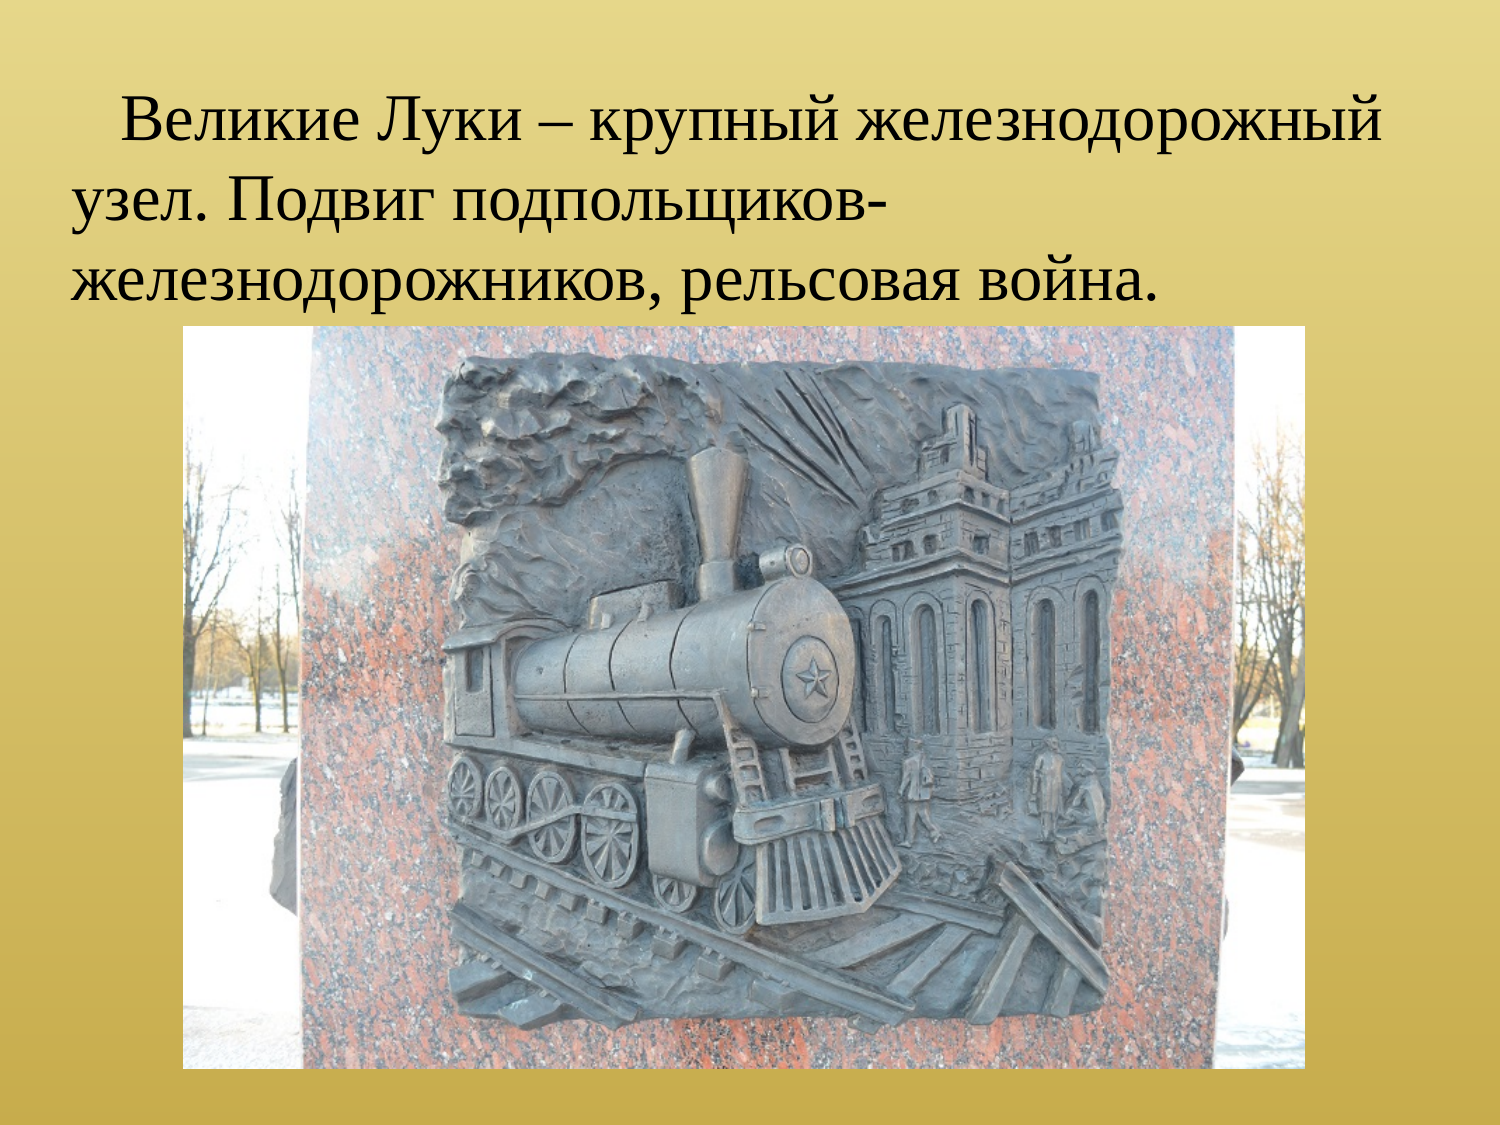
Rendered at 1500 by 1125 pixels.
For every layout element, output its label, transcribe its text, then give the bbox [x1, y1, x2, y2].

picture [182, 325, 1306, 1069]
list Великие Луки – крупный железнодорожный узел. Подвиг подпольщиков-железнодорожников, рельсовая война. [0, 66, 1425, 339]
